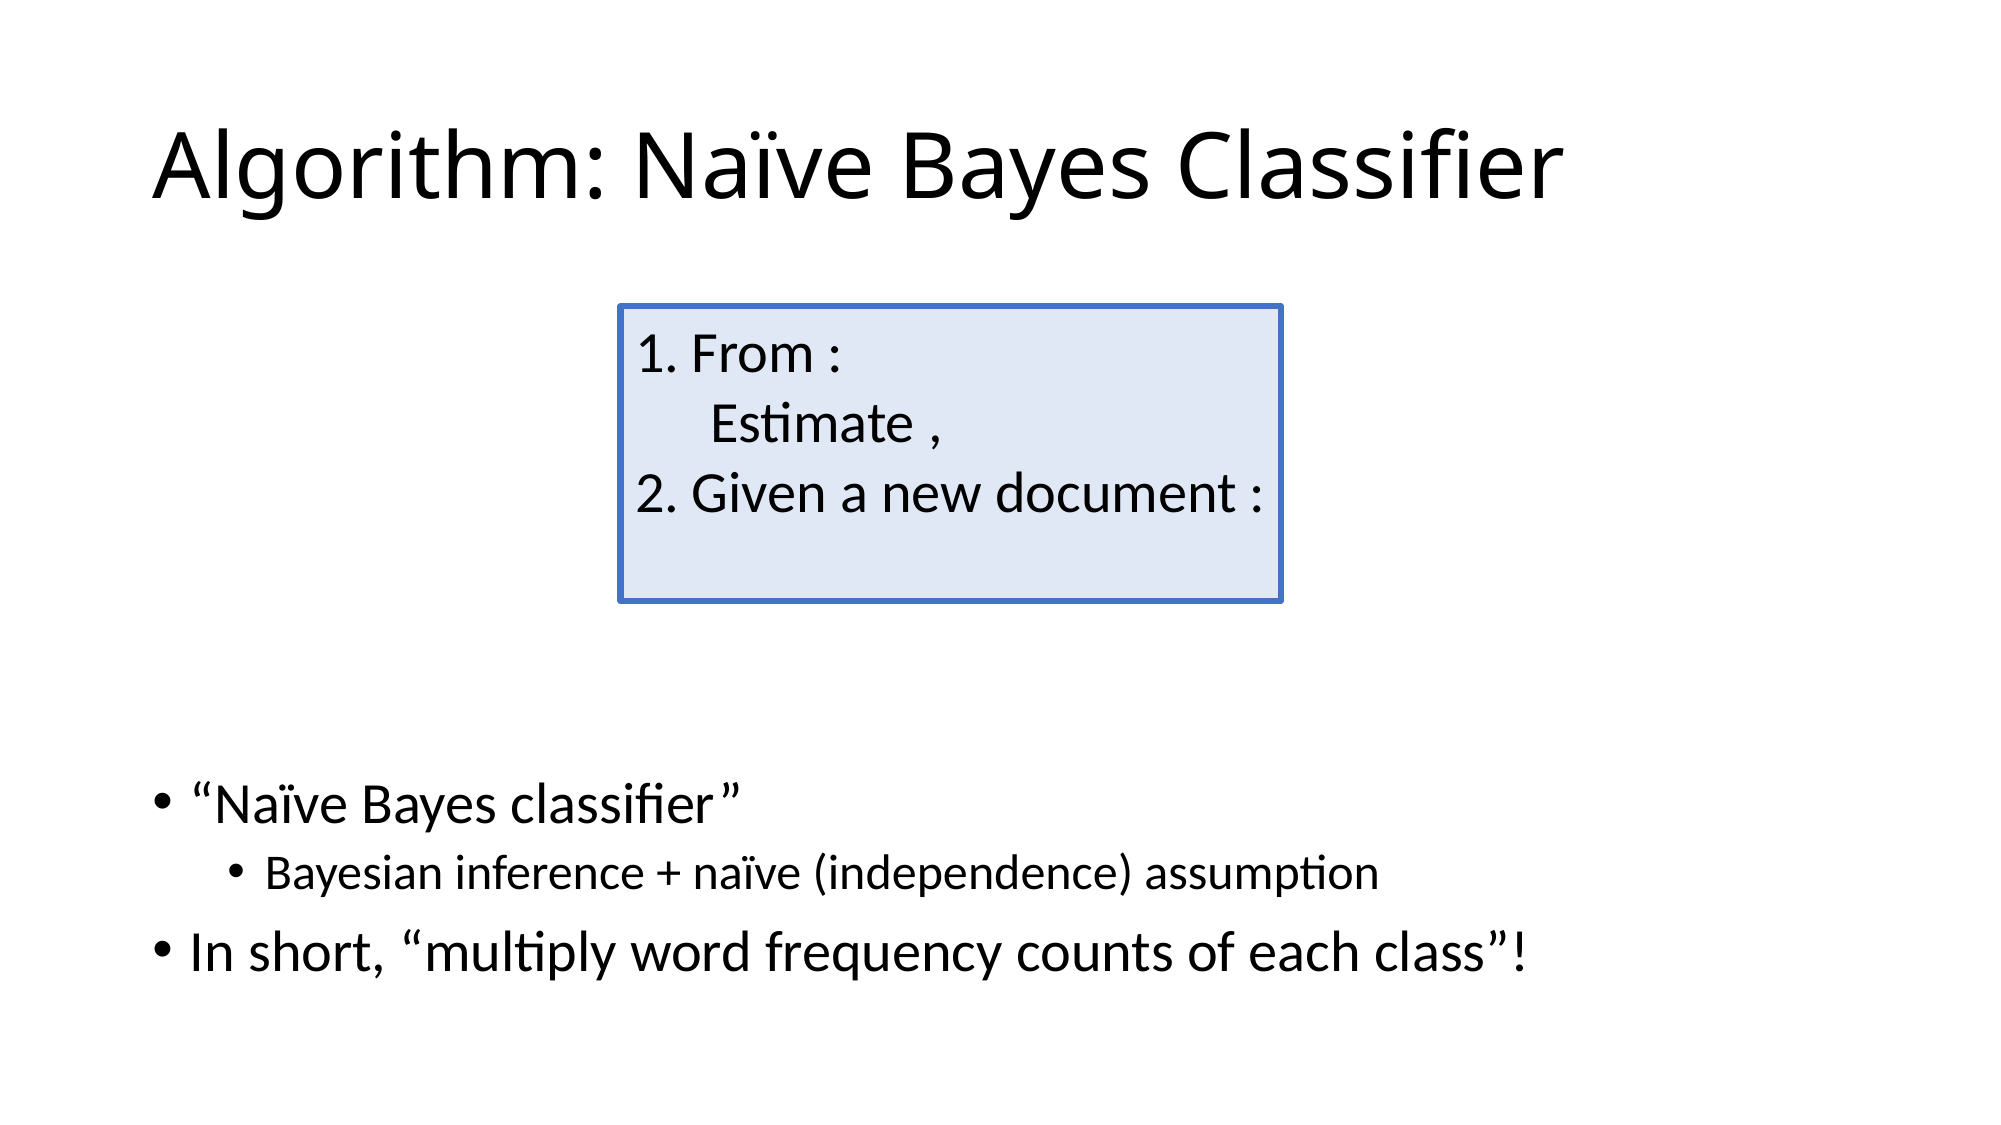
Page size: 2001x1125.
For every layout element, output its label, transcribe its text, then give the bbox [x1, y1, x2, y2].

title Algorithm: Naïve Bayes Classifier [137, 59, 1863, 278]
list “Naïve Bayes classifier” Bayesian inference + naïve (independence) assumption In short, “multiply word frequency counts of each class”! [137, 765, 1863, 1014]
